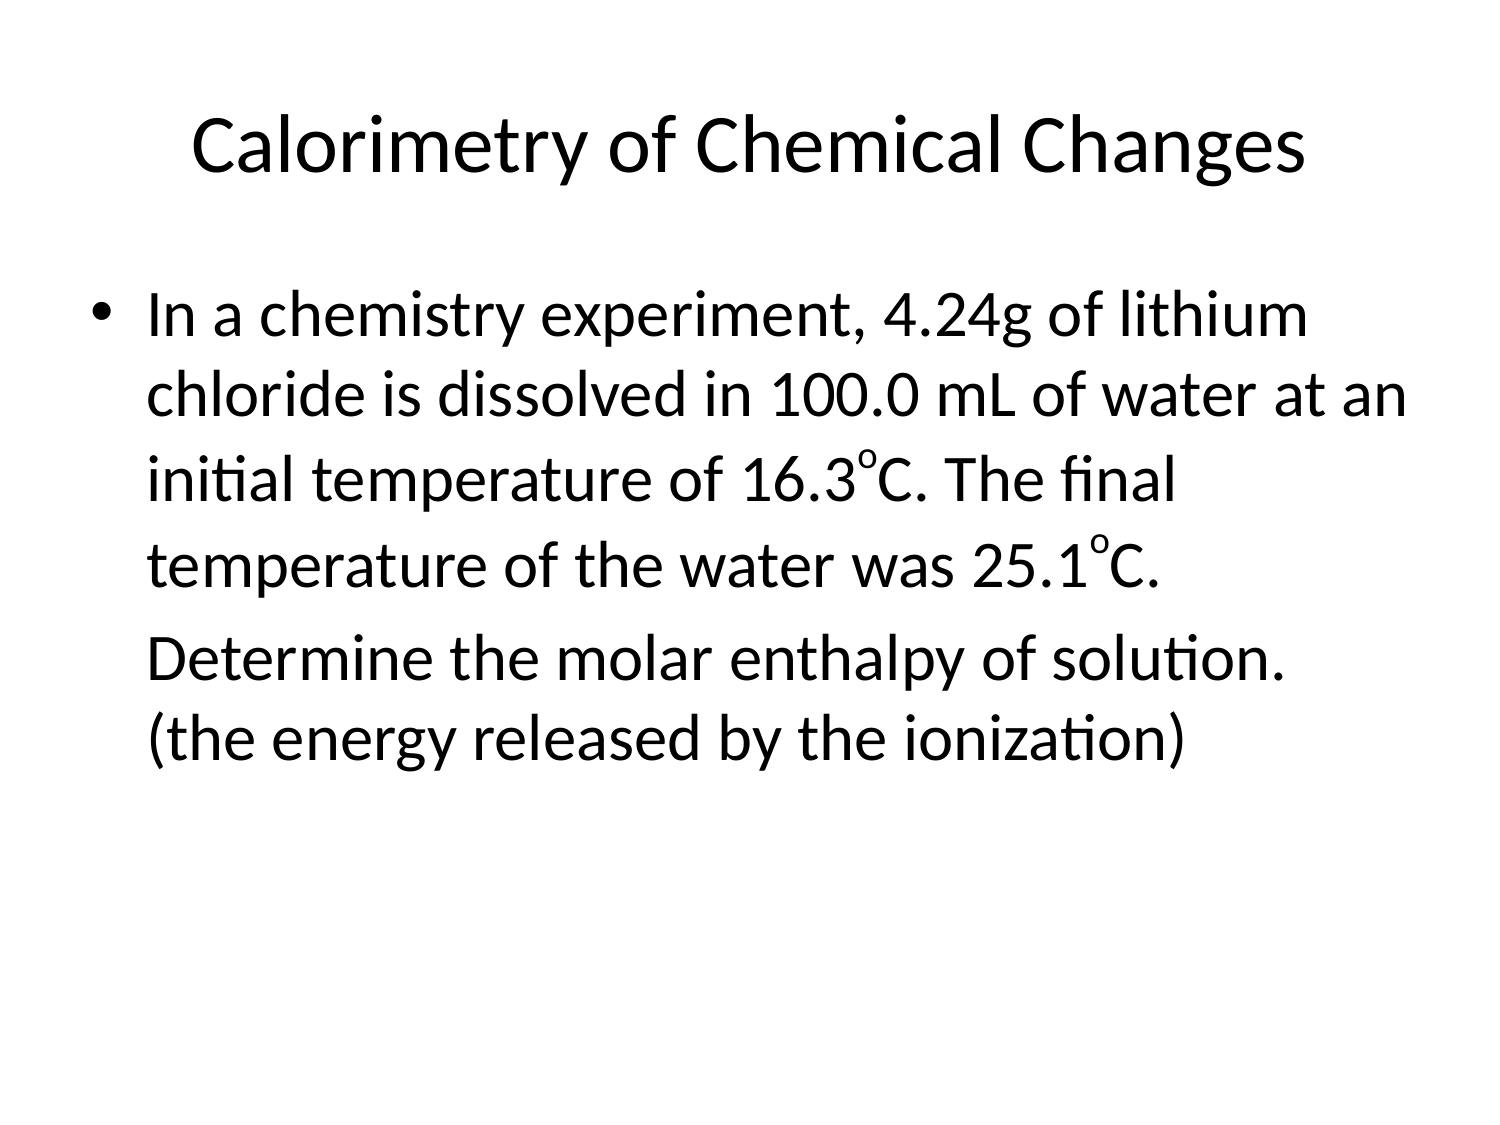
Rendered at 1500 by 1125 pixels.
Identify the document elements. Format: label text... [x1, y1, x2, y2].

title Calorimetry of Chemical Changes [75, 45, 1425, 233]
list In a chemistry experiment, 4.24g of lithium chloride is dissolved in 100.0 mL of water at an initial temperature of 16.3oC. The final temperature of the water was 25.1oC. Determine the molar enthalpy of solution. (the energy released by the ionization) [75, 262, 1425, 1005]
